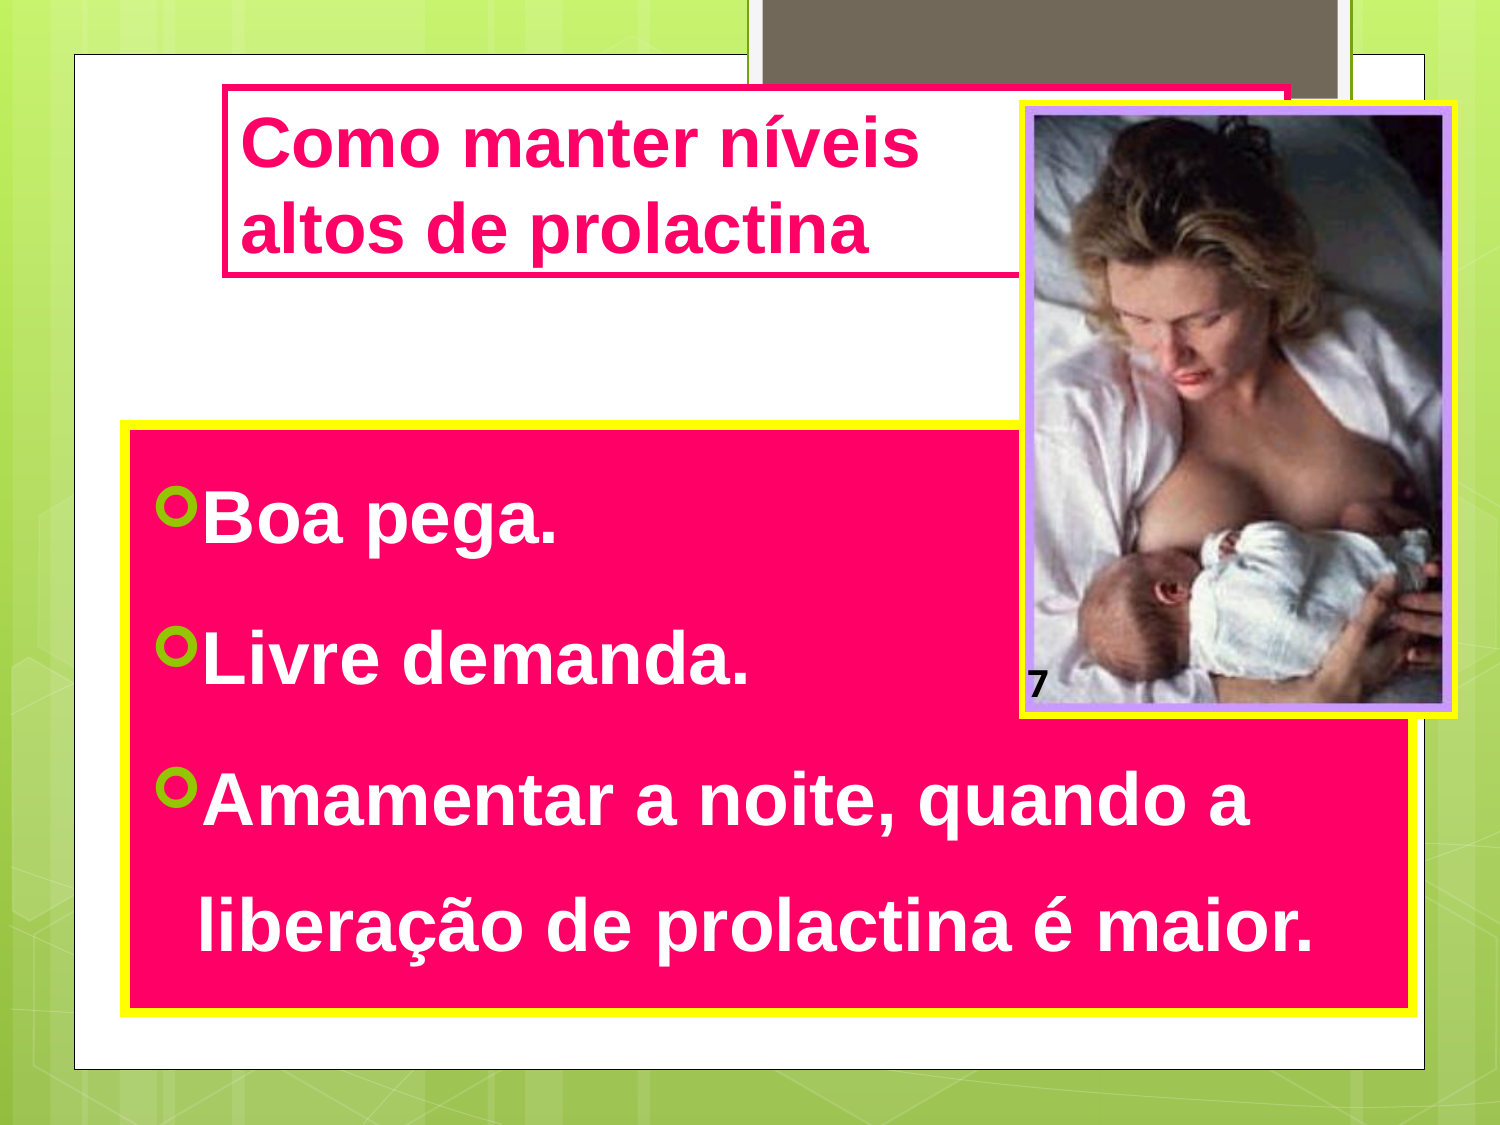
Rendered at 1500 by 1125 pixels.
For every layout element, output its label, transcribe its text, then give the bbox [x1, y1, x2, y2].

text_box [1012, 105, 1452, 713]
list Boa pega. Livre demanda. Amamentar a noite, quando a liberação de prolactina é maior. [125, 425, 1413, 1013]
title Como manter níveis altos de prolactina [225, 87, 1288, 275]
